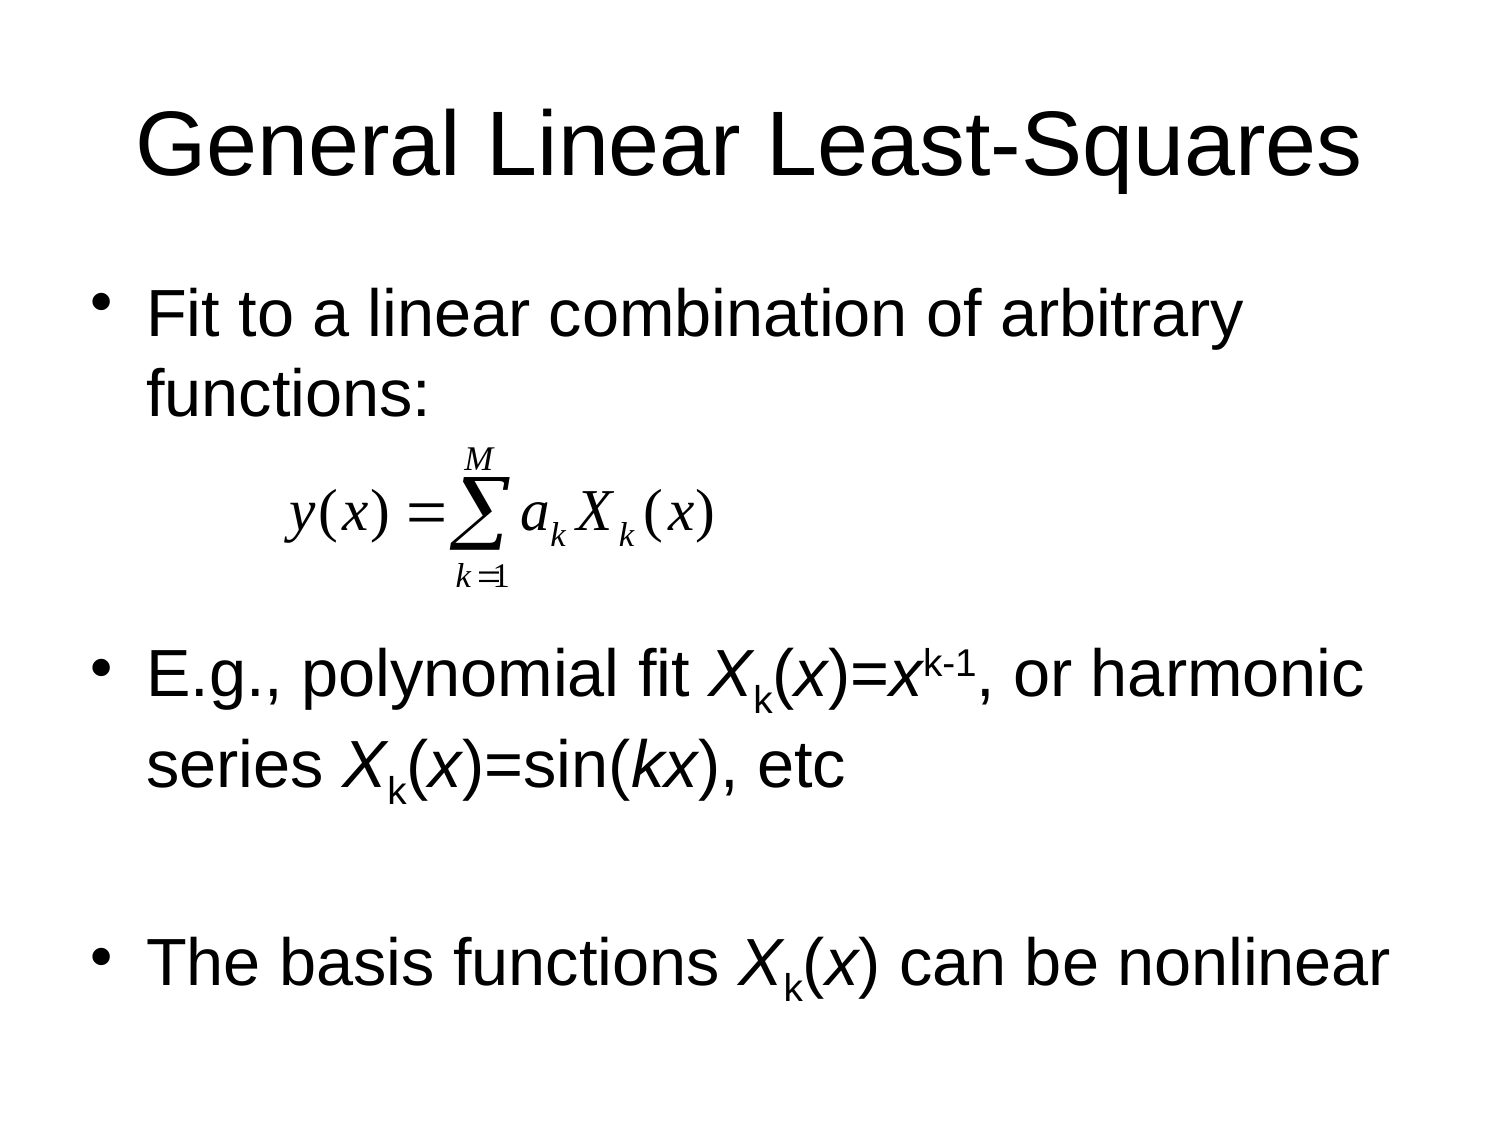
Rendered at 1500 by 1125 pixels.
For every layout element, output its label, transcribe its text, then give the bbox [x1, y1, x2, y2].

title General Linear Least-Squares [75, 45, 1425, 233]
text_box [274, 431, 725, 600]
list Fit to a linear combination of arbitrary functions: E.g., polynomial fit Xk(x)=xk-1, or harmonic series Xk(x)=sin(kx), etc The basis functions Xk(x) can be nonlinear [75, 262, 1425, 1005]
